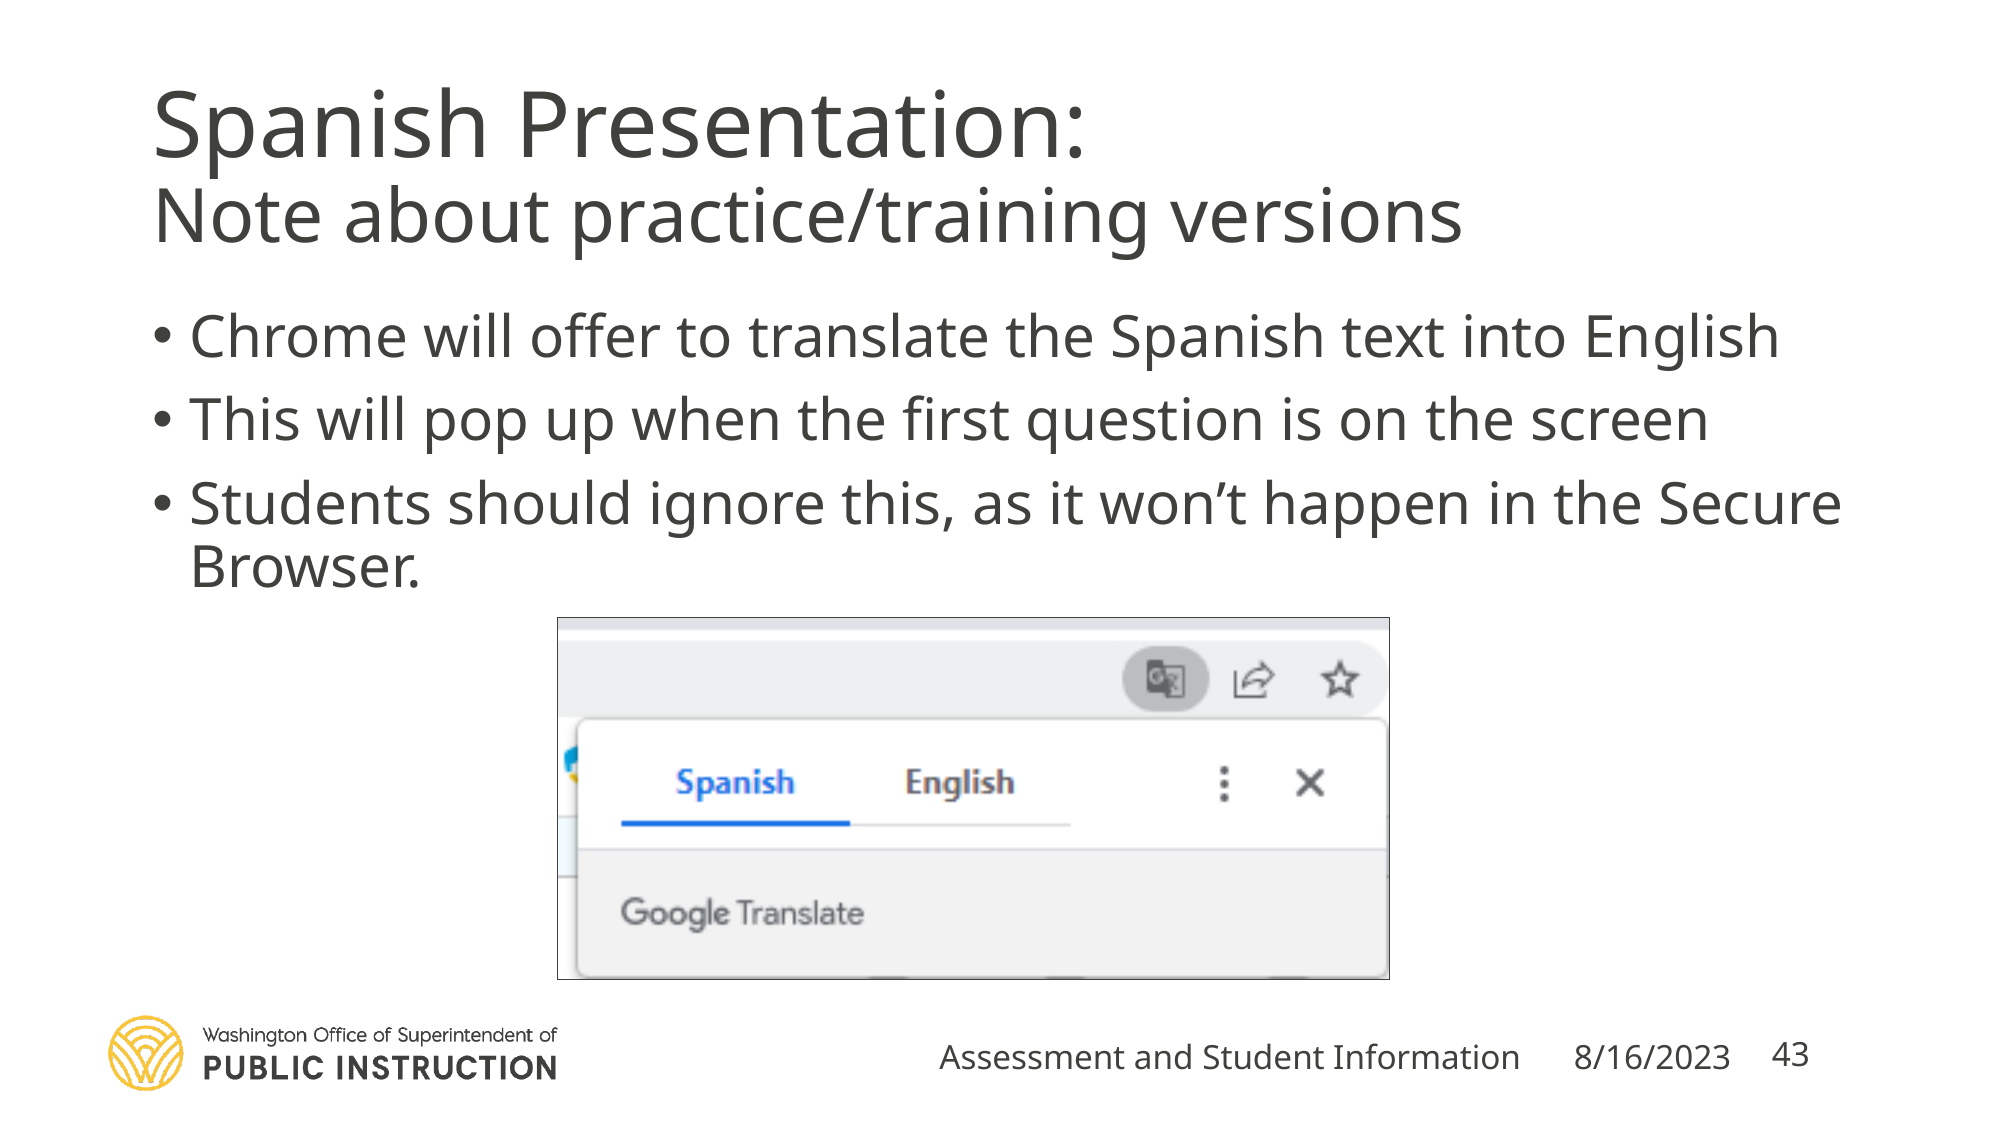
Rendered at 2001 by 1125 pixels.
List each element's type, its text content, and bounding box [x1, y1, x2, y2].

picture [108, 1015, 558, 1091]
slide_number 43 [1756, 1025, 1863, 1086]
picture [557, 617, 1390, 980]
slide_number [1537, 1025, 1756, 1086]
list Chrome will offer to translate the Spanish text into English This will pop up when the first question is on the screen Students should ignore this, as it won’t happen in the Secure Browser. [137, 299, 1863, 662]
title Spanish Presentation: Note about practice/training versions [137, 59, 1863, 278]
footer Assessment and Student Information [582, 1025, 1537, 1086]
